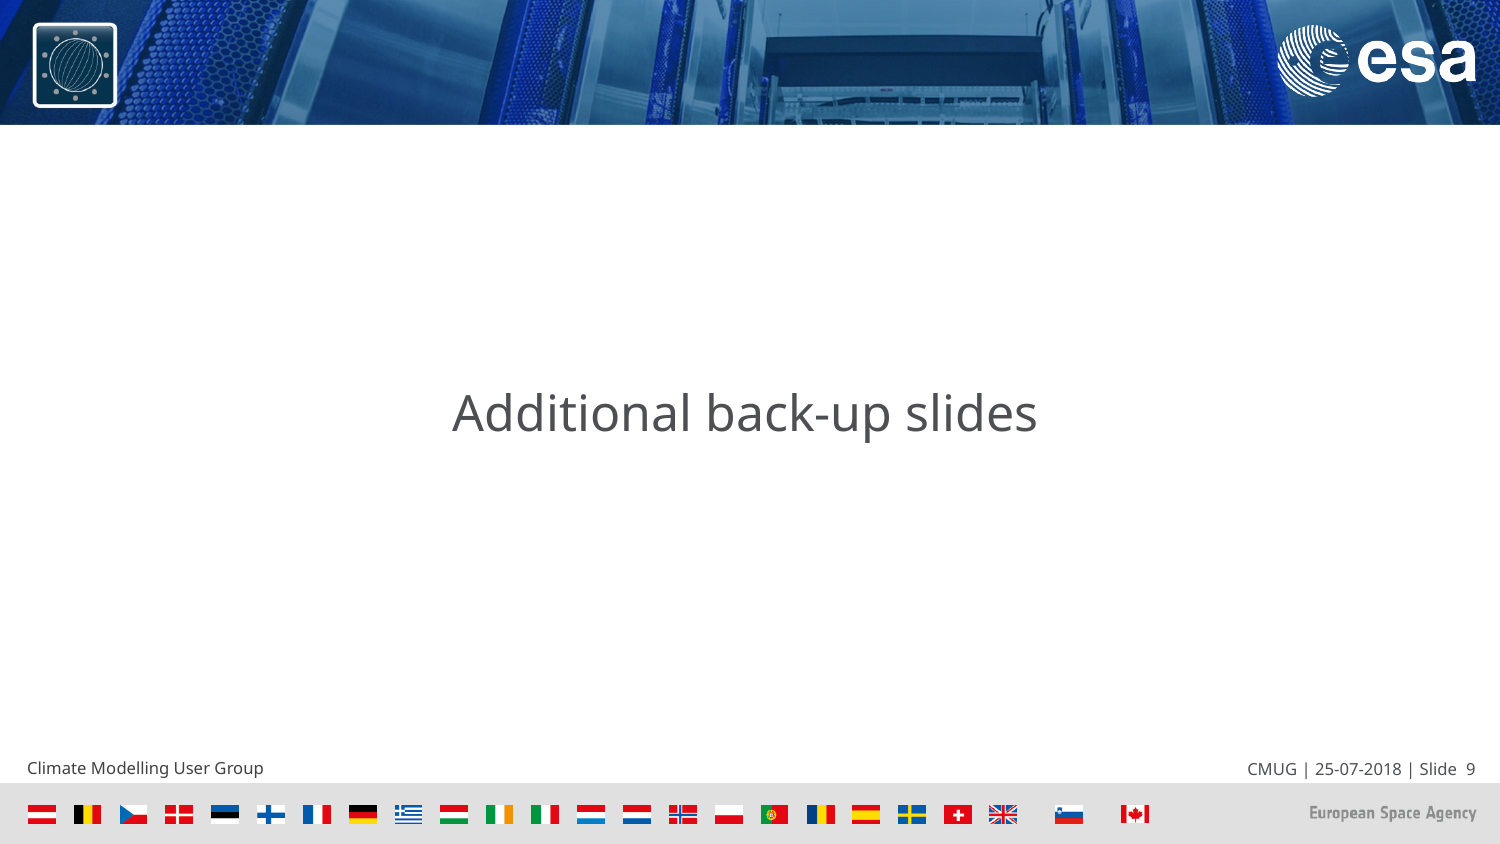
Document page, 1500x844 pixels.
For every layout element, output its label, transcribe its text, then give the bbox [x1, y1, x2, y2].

list Additional back-up slides [28, 129, 1464, 758]
picture [0, 0, 1500, 127]
picture [0, 783, 1500, 844]
